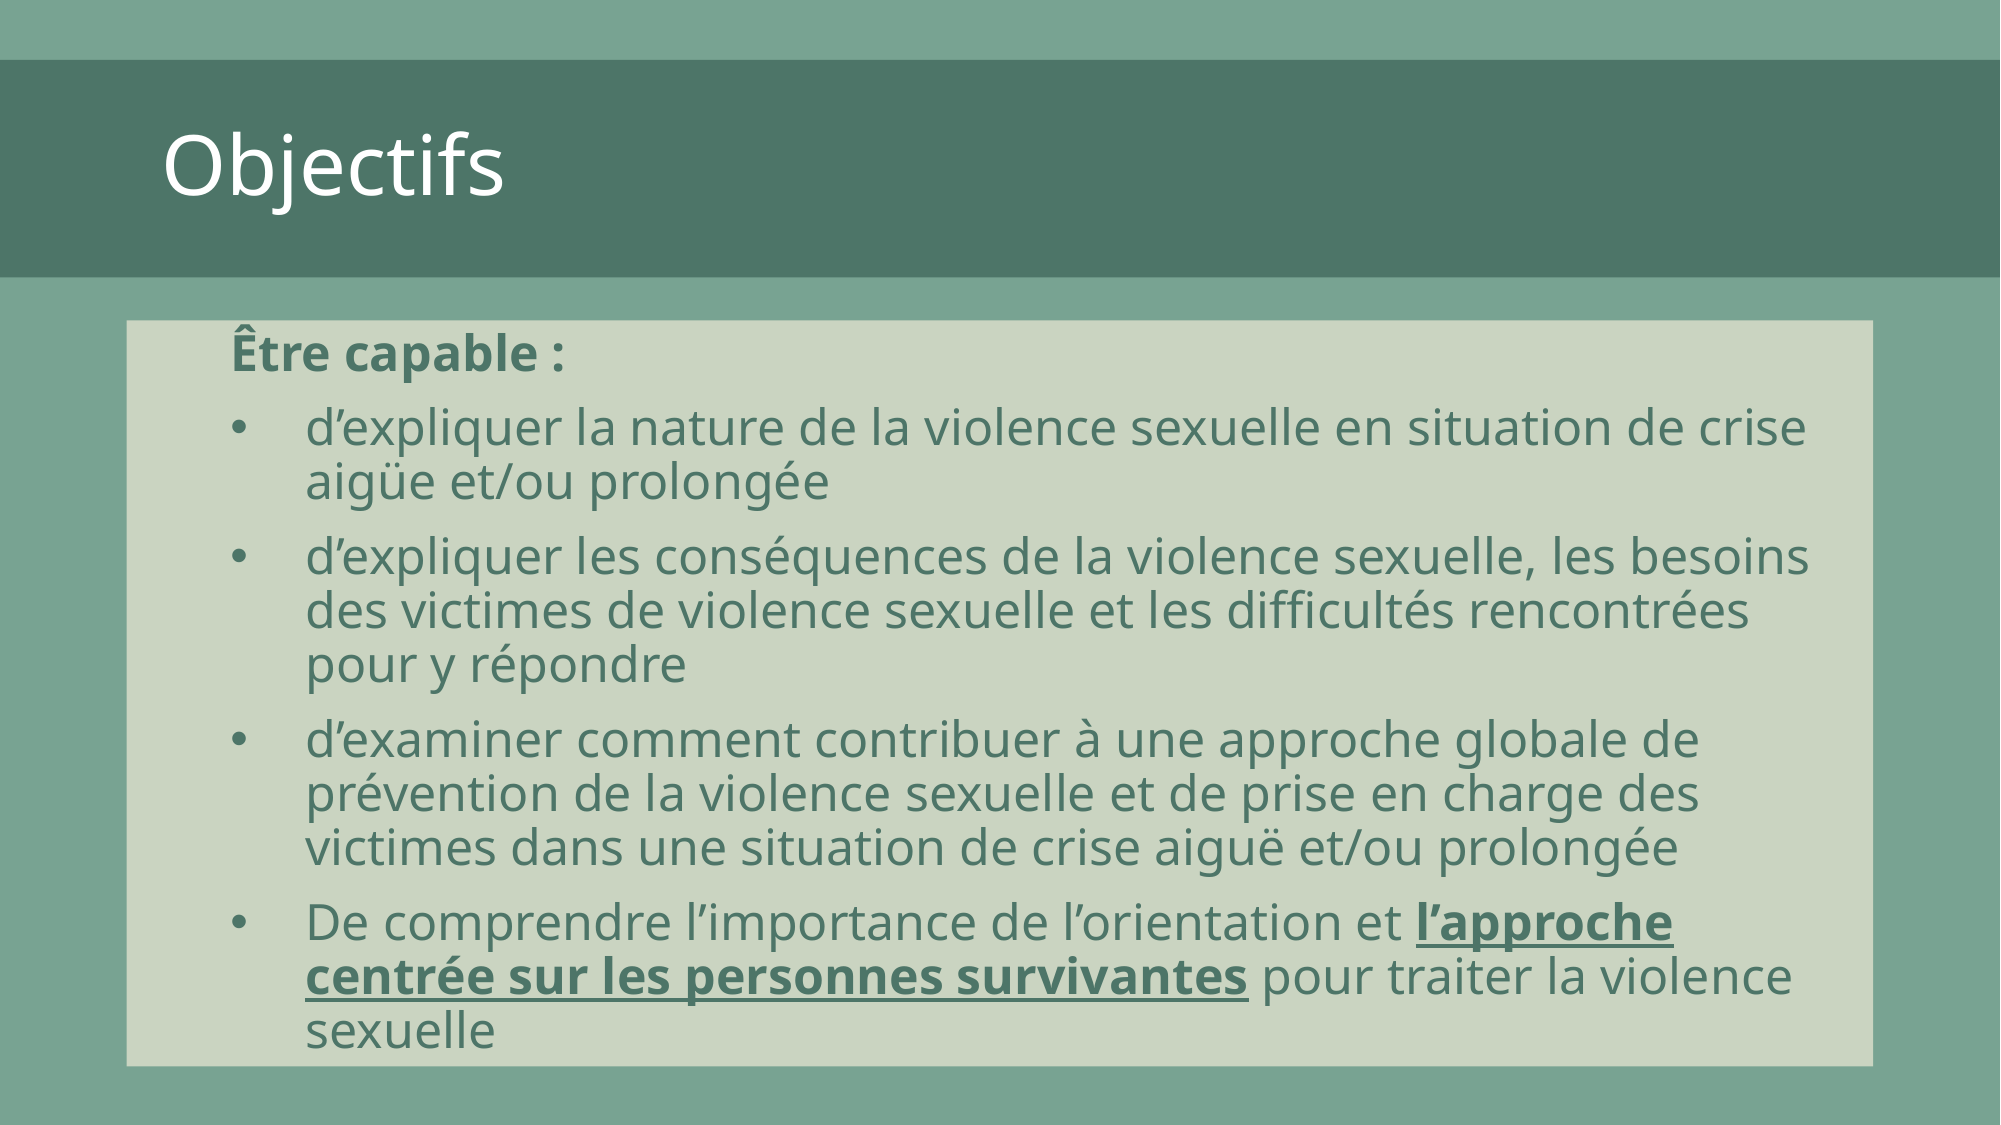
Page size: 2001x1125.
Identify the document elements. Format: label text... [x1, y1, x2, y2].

list Être capable : d’expliquer la nature de la violence sexuelle en situation de crise aigüe et/ou prolongée d’expliquer les conséquences de la violence sexuelle, les besoins des victimes de violence sexuelle et les difficultés rencontrées pour y répondre d’examiner comment contribuer à une approche globale de prévention de la violence sexuelle et de prise en charge des victimes dans une situation de crise aiguë et/ou prolongée De comprendre l’importance de l’orientation et l’approche centrée sur les personnes survivantes pour traiter la violence sexuelle [126, 320, 1874, 1067]
title Objectifs [0, 59, 2000, 278]
